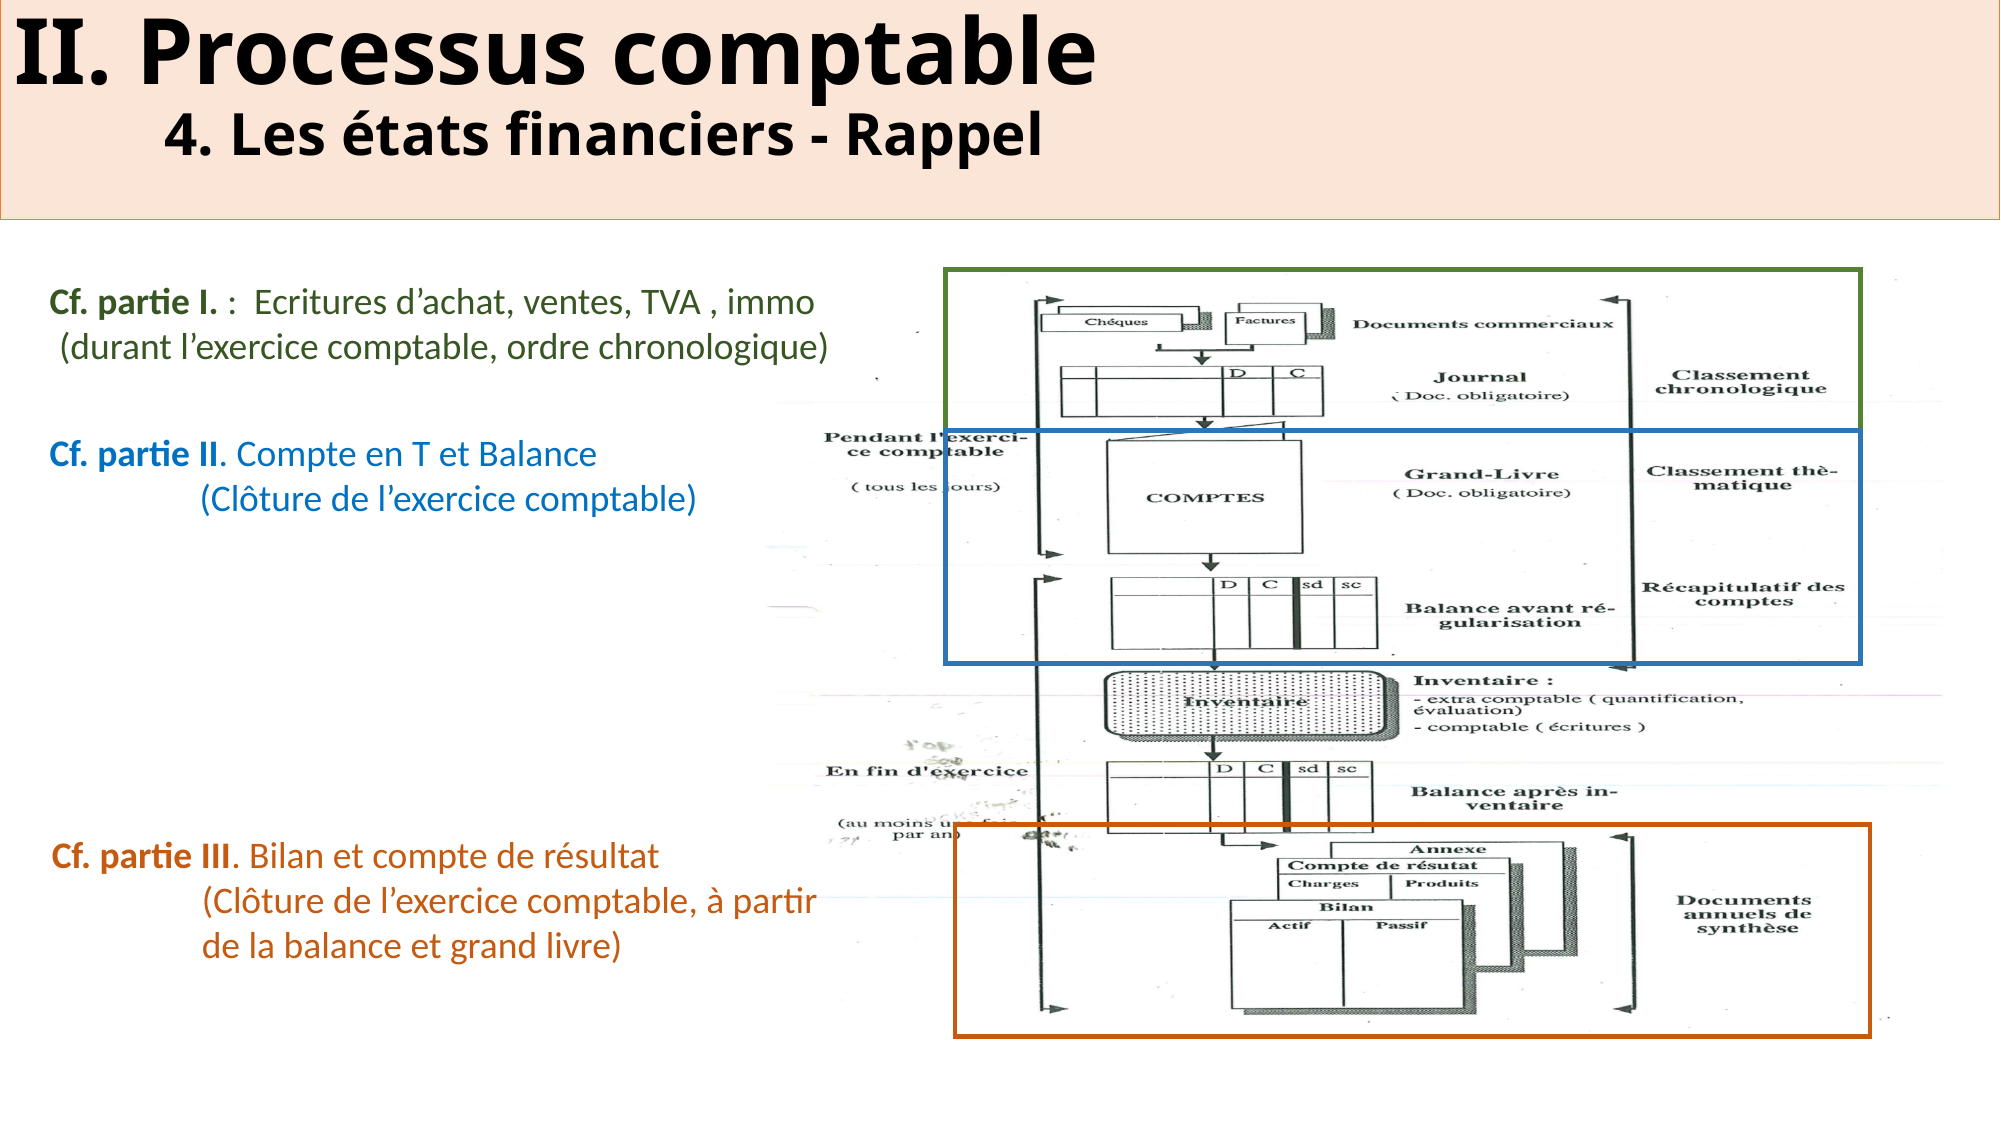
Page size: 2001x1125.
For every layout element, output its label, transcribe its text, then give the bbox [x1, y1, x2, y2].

picture [751, 269, 1952, 1051]
text_box Cf. partie III. Bilan et compte de résultat (Clôture de l’exercice comptable, à partir de la balance et grand livre) [37, 824, 751, 1019]
text_box Cf. partie I. : Ecritures d’achat, ventes, TVA , immo (durant l’exercice comptable, ordre chronologique) [34, 269, 751, 420]
text_box Cf. partie II. Compte en T et Balance (Clôture de l’exercice comptable) [34, 421, 751, 526]
text_box II. Processus comptable 4. Les états financiers - Rappel [0, 0, 2000, 220]
